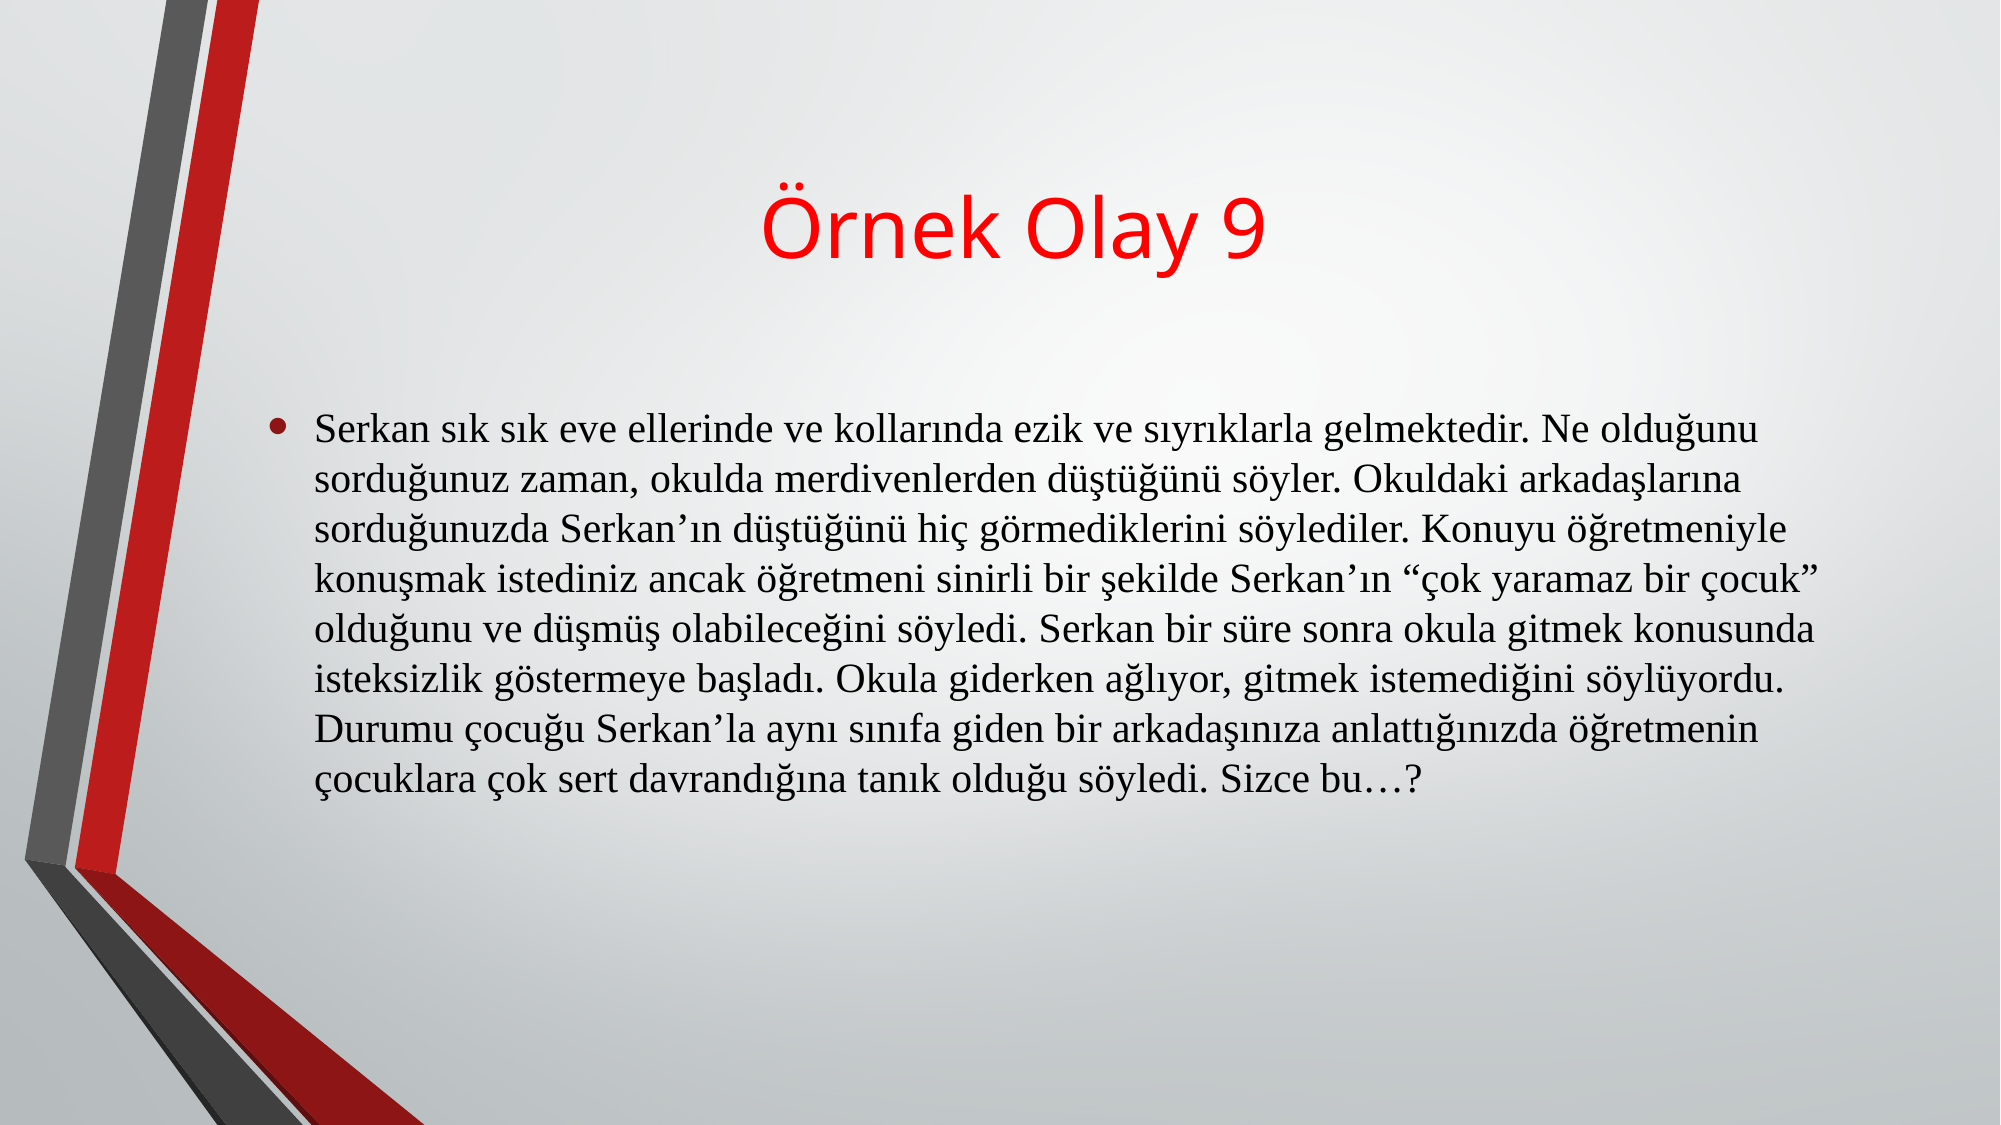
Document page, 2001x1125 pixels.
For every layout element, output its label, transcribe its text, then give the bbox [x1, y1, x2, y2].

list Serkan sık sık eve ellerinde ve kollarında ezik ve sıyrıklarla gelmektedir. Ne olduğunu sorduğunuz zaman, okulda merdivenlerden düştüğünü söyler. Okuldaki arkadaşlarına sorduğunuzda Serkan’ın düştüğünü hiç görmediklerini söylediler. Konuyu öğretmeniyle konuşmak istediniz ancak öğretmeni sinirli bir şekilde Serkan’ın “çok yaramaz bir çocuk” olduğunu ve düşmüş olabileceğini söyledi. Serkan bir süre sonra okula gitmek konusunda isteksizlik göstermeye başladı. Okula giderken ağlıyor, gitmek istemediğini söylüyordu. Durumu çocuğu Serkan’la aynı sınıfa giden bir arkadaşınıza anlattığınızda öğretmenin çocuklara çok sert davrandığına tanık olduğu söyledi. Sizce bu…? [252, 344, 1896, 857]
title Örnek Olay 9 [342, 138, 1686, 312]
